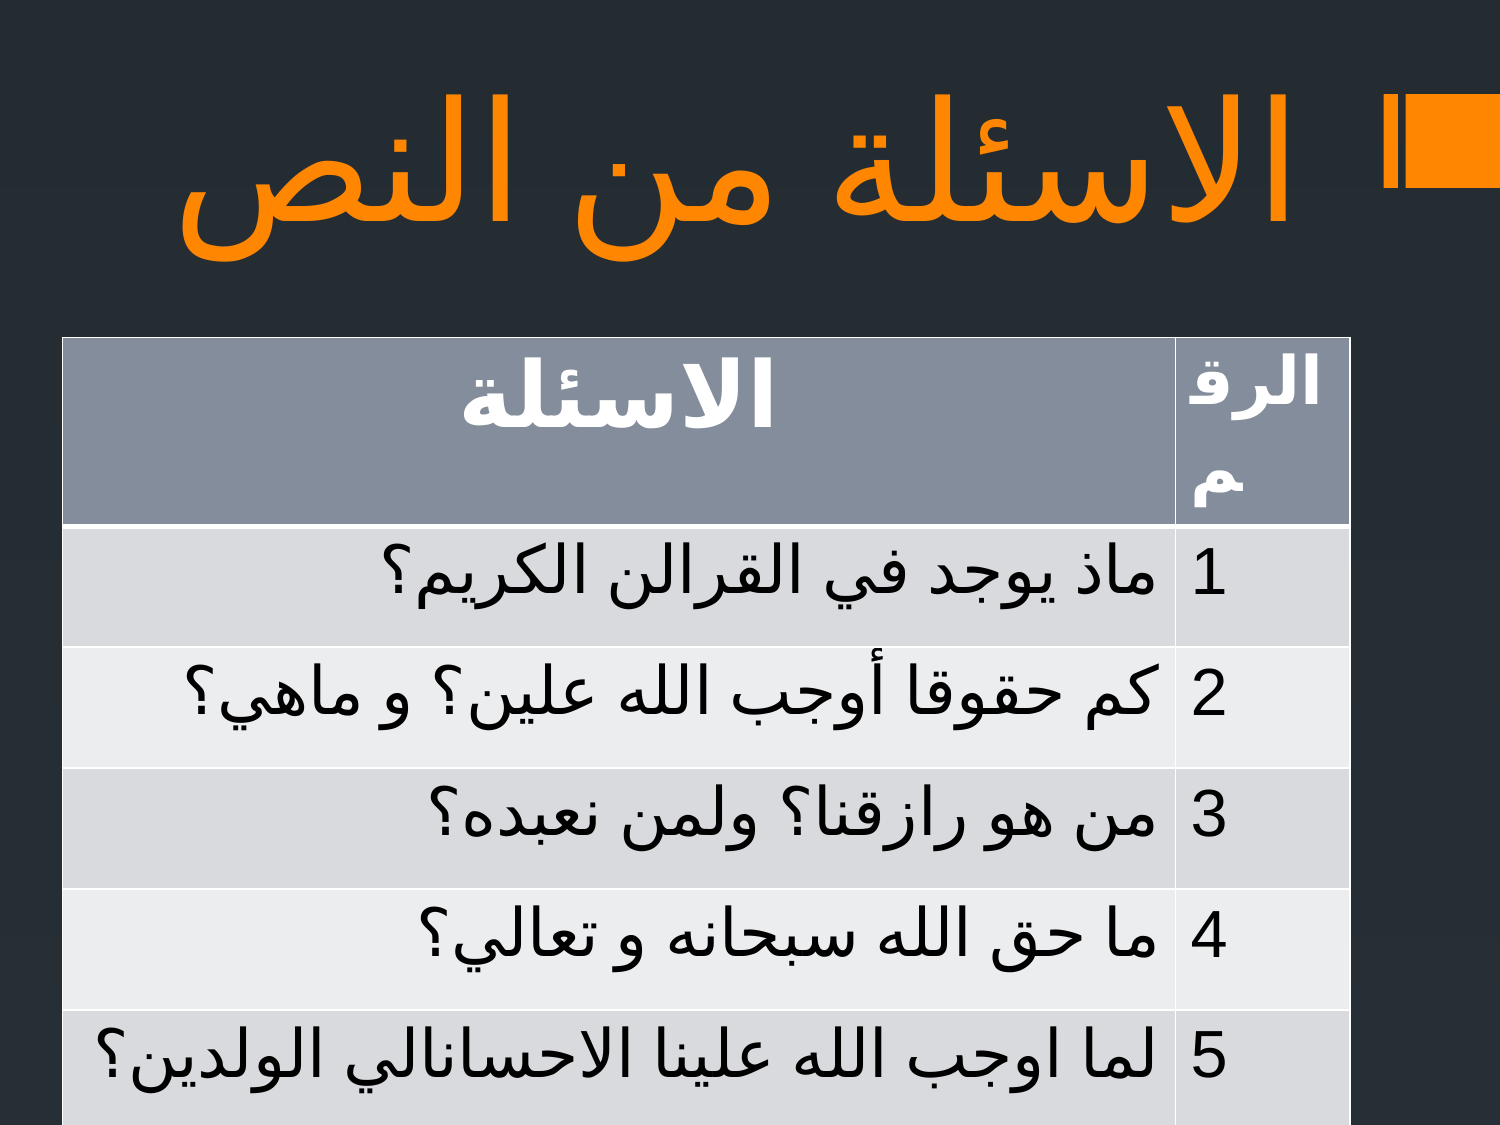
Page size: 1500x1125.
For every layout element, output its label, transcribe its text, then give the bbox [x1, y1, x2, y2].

table_cell لما اوجب الله علينا الاحسانالي الولدين؟ [63, 1011, 1175, 1125]
table_cell 4 [1176, 890, 1349, 1009]
table_cell 5 [1176, 1011, 1349, 1125]
table_cell 1 [1176, 529, 1349, 646]
table_cell 3 [1176, 769, 1349, 888]
table_cell 2 [1176, 648, 1349, 767]
table_cell ماذ يوجد في القرالن الكريم؟ [63, 529, 1175, 646]
table_cell من هو رازقنا؟ ولمن نعبده؟ [63, 769, 1175, 888]
table_header الاسئلة [63, 338, 1175, 524]
table_cell ما حق الله سبحانه و تعالي؟ [63, 890, 1175, 1009]
table_cell كم حقوقا أوجب الله علين؟ و ماهي؟ [63, 648, 1175, 767]
table_header الرقم [1176, 338, 1349, 524]
title الاسئلة من النص [137, 24, 1338, 263]
